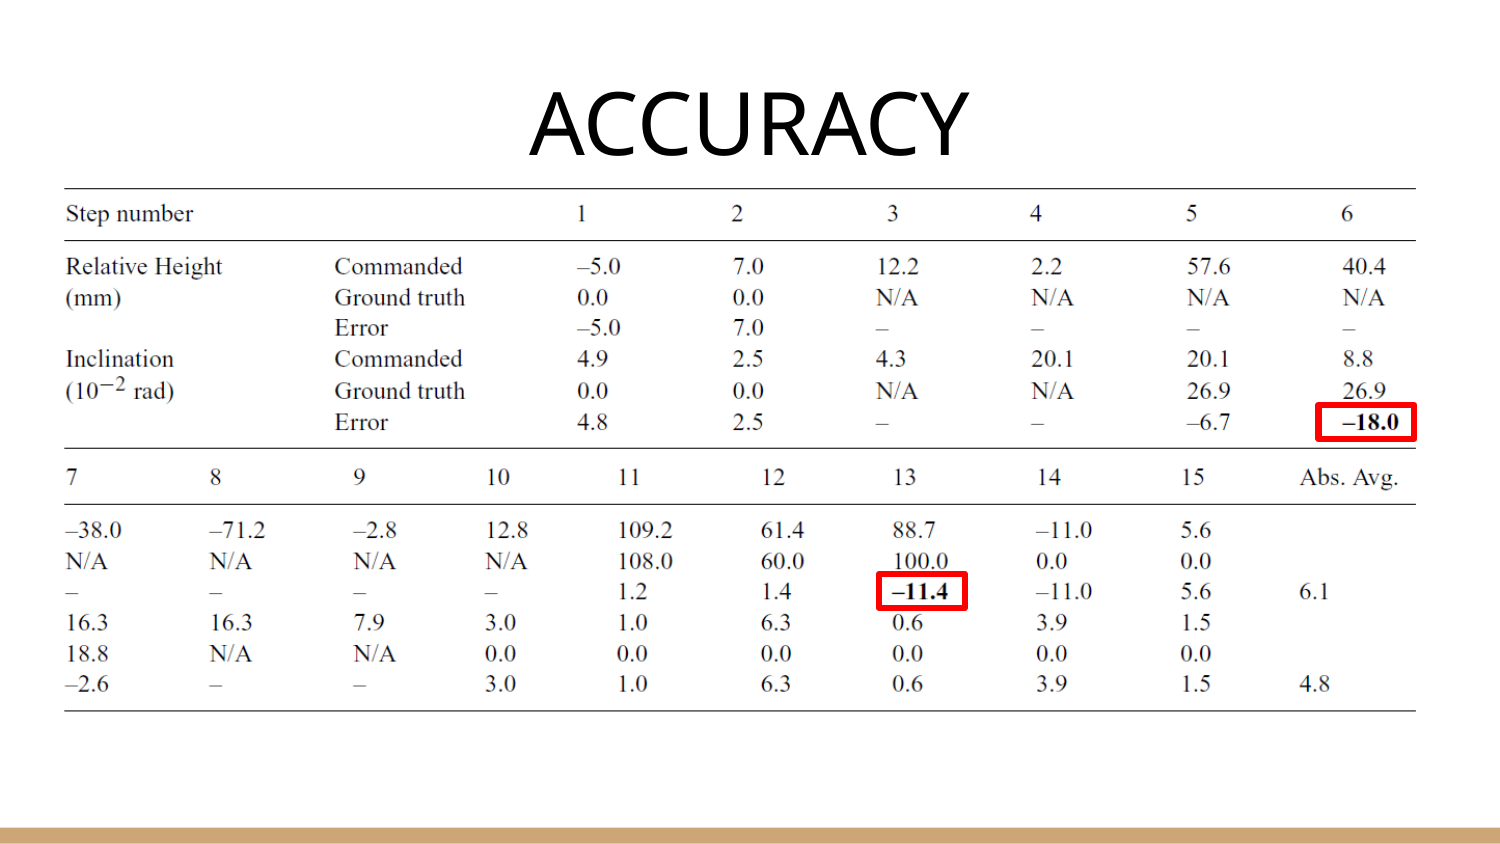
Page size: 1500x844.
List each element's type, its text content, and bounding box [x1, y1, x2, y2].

picture [55, 182, 1445, 726]
title ACCURACY [51, 51, 1449, 187]
